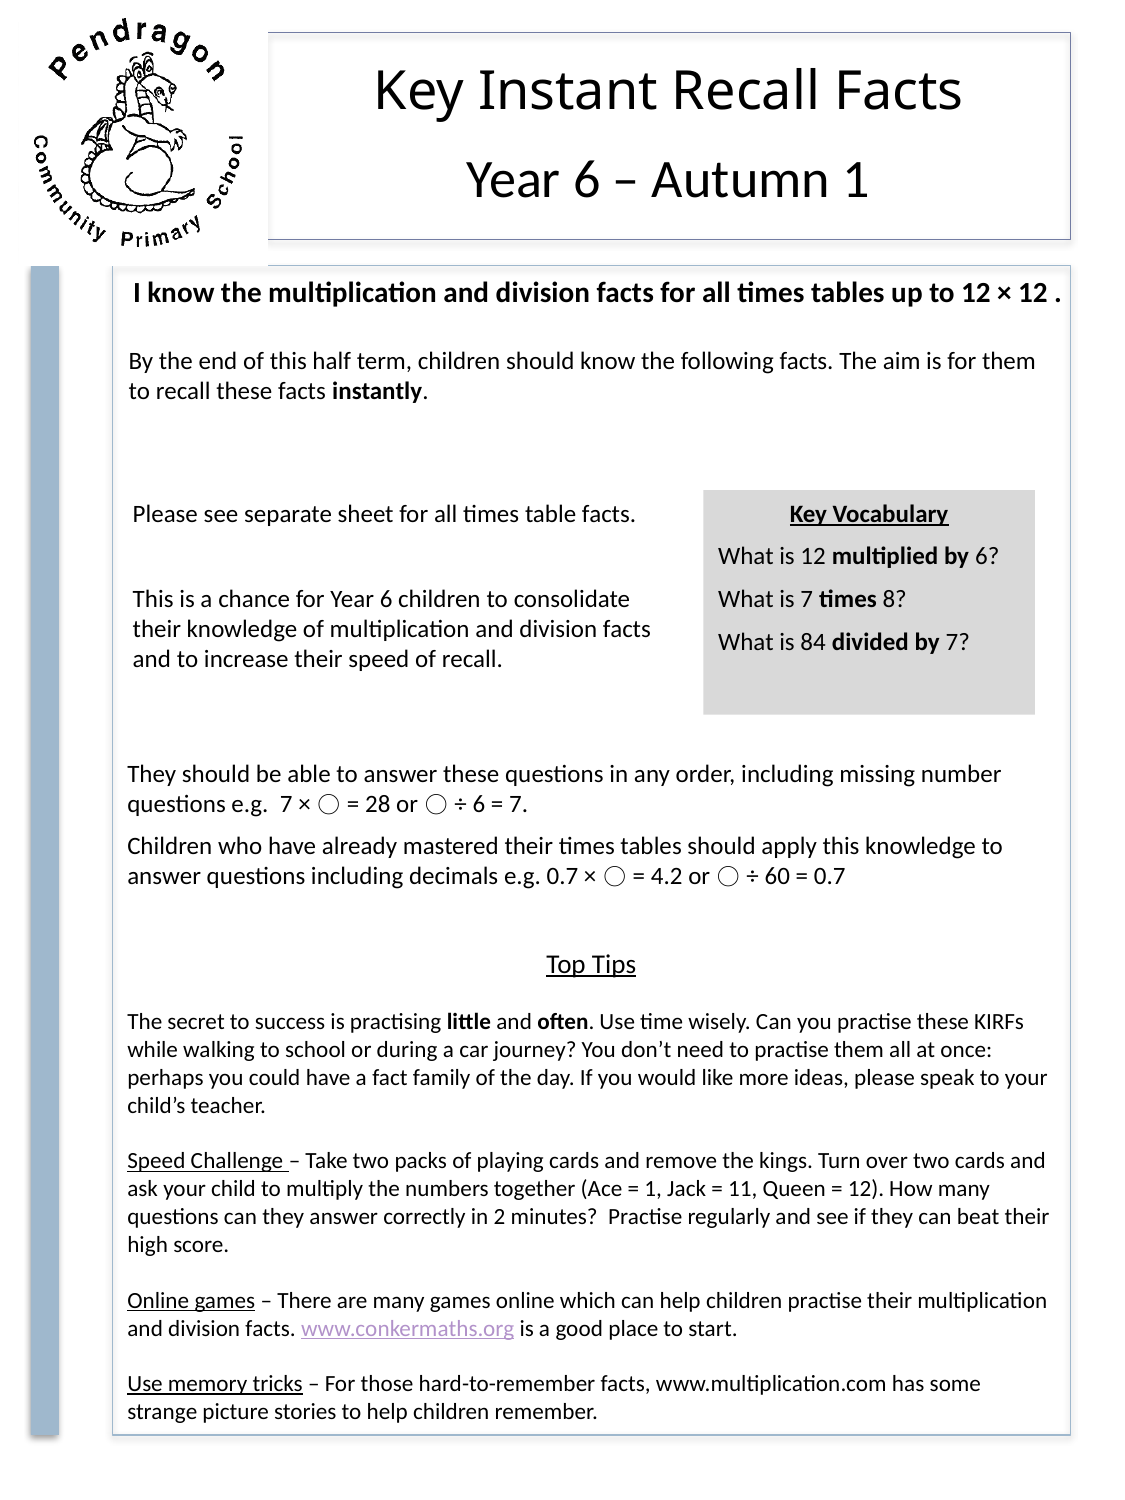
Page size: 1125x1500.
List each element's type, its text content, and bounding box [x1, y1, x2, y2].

list I know the multiplication and division facts for all times tables up to 12 × 12 . [90, 265, 1106, 349]
picture [18, 2, 268, 266]
list Key Vocabulary What is 12 multiplied by 6? What is 7 times 8? What is 84 divided by 7? [703, 490, 1035, 715]
list Year 6 – Autumn 1 [272, 135, 1071, 240]
list They should be able to answer these questions in any order, including missing number questions e.g. 7 × ⃝ = 28 or ⃝ ÷ 6 = 7. Children who have already mastered their times tables should apply this knowledge to answer questions including decimals e.g. 0.7 × ⃝ = 4.2 or ⃝ ÷ 60 = 0.7 [112, 750, 1071, 910]
list Please see separate sheet for all times table facts. This is a chance for Year 6 children to consolidate their knowledge of multiplication and division facts and to increase their speed of recall. [117, 490, 675, 785]
list Top Tips The secret to success is practising little and often. Use time wisely. Can you practise these KIRFs while walking to school or during a car journey? You don’t need to practise them all at once: perhaps you could have a fact family of the day. If you would like more ideas, please speak to your child’s teacher. Speed Challenge – Take two packs of playing cards and remove the kings. Turn over two cards and ask your child to multiply the numbers together (Ace = 1, Jack = 11, Queen = 12). How many questions can they answer correctly in 2 minutes? Practise regularly and see if they can beat their high score. Online games – There are many games online which can help children practise their multiplication and division facts. www.conkermaths.org is a good place to start. Use memory tricks – For those hard-to-remember facts, www.multiplication.com has some strange picture stories to help children remember. [112, 938, 1071, 1436]
